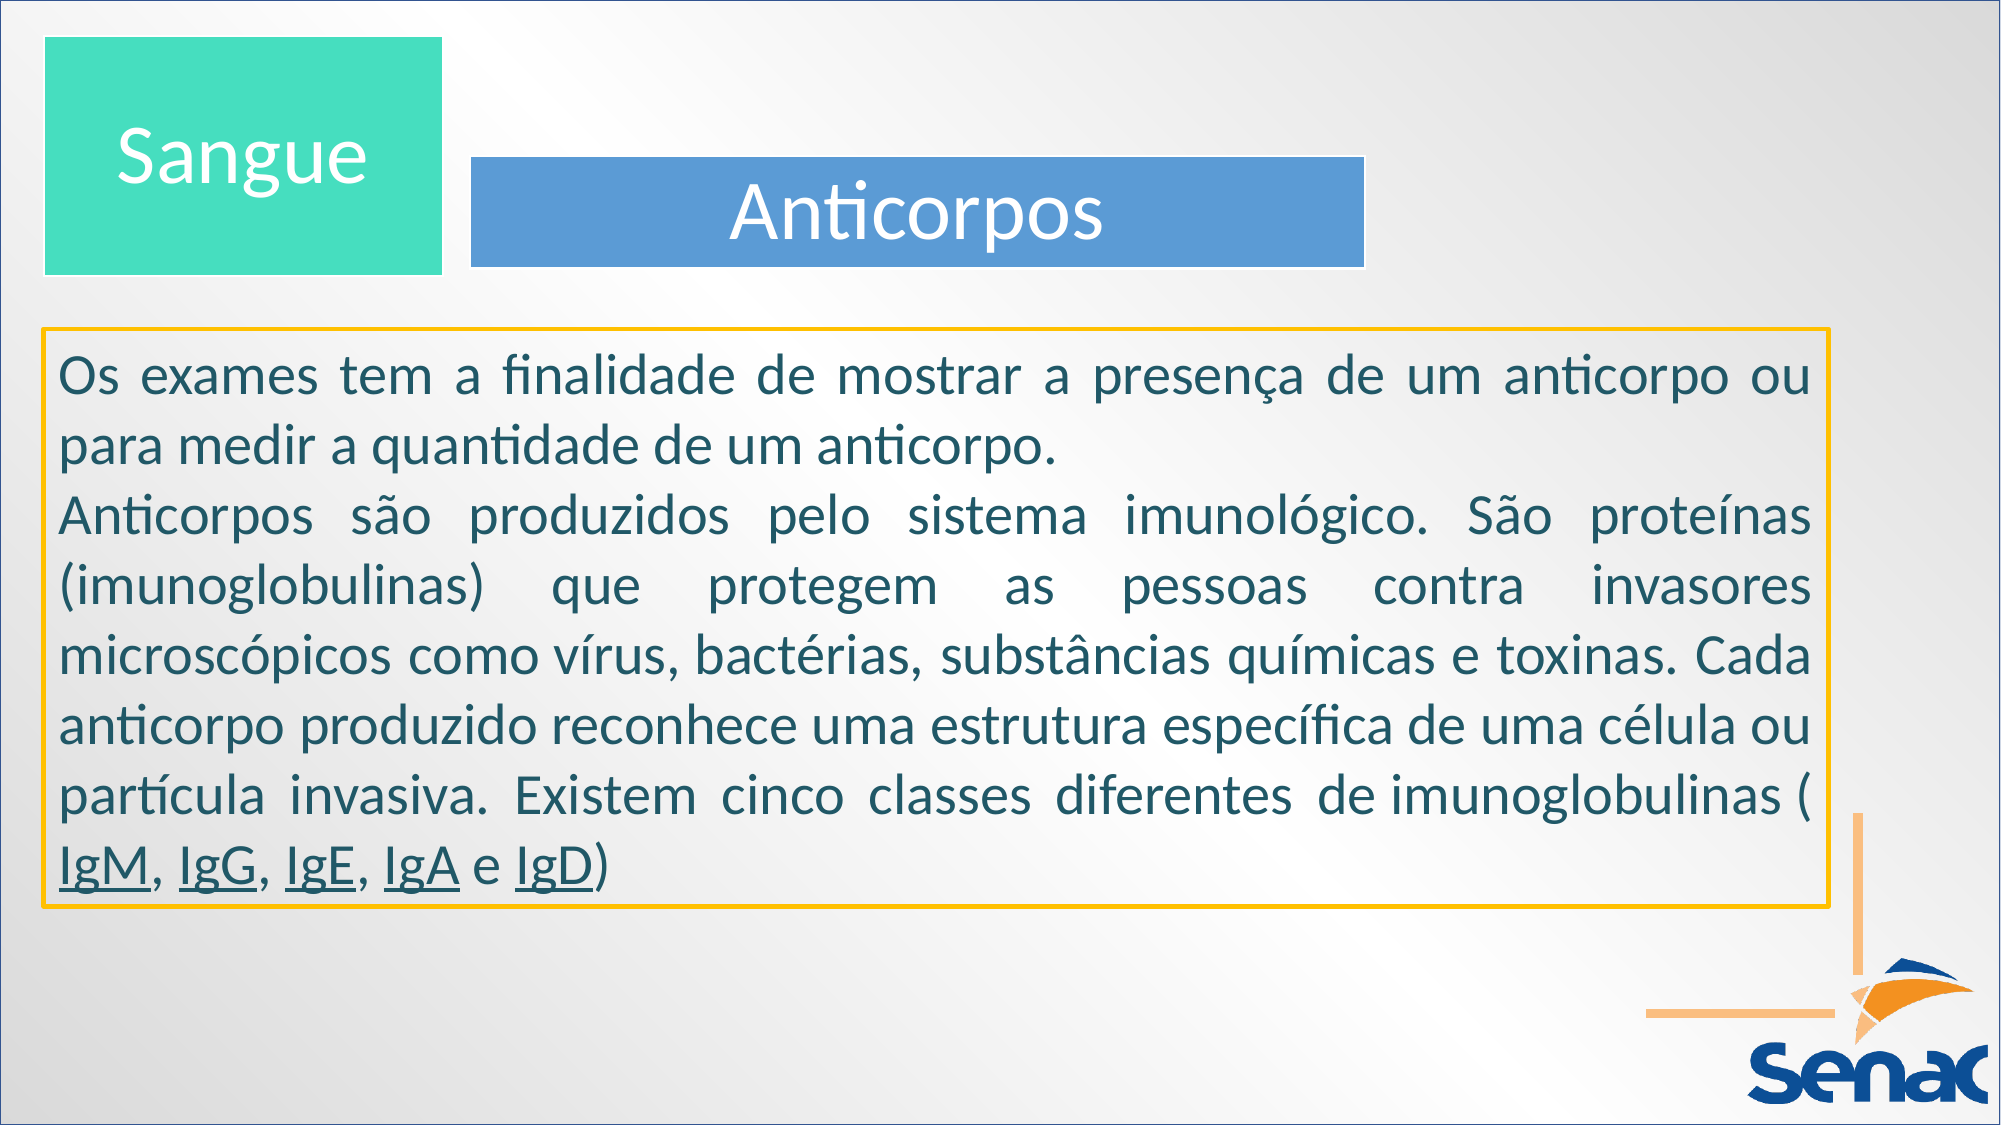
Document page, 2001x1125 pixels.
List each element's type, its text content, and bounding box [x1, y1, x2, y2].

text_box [43, 36, 444, 276]
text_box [469, 155, 1366, 269]
text_box Os exames tem a finalidade de mostrar a presença de um anticorpo ou para medir a quantidade de um anticorpo. Anticorpos são produzidos pelo sistema imunológico. São proteínas (imunoglobulinas) que protegem as pessoas contra invasores microscópicos como vírus, bactérias, substâncias químicas e toxinas. Cada anticorpo produzido reconhece uma estrutura específica de uma célula ou partícula invasiva. Existem cinco classes diferentes de imunoglobulinas (IgM, IgG, IgE, IgA e IgD) [43, 328, 1829, 907]
picture [1747, 958, 1988, 1104]
